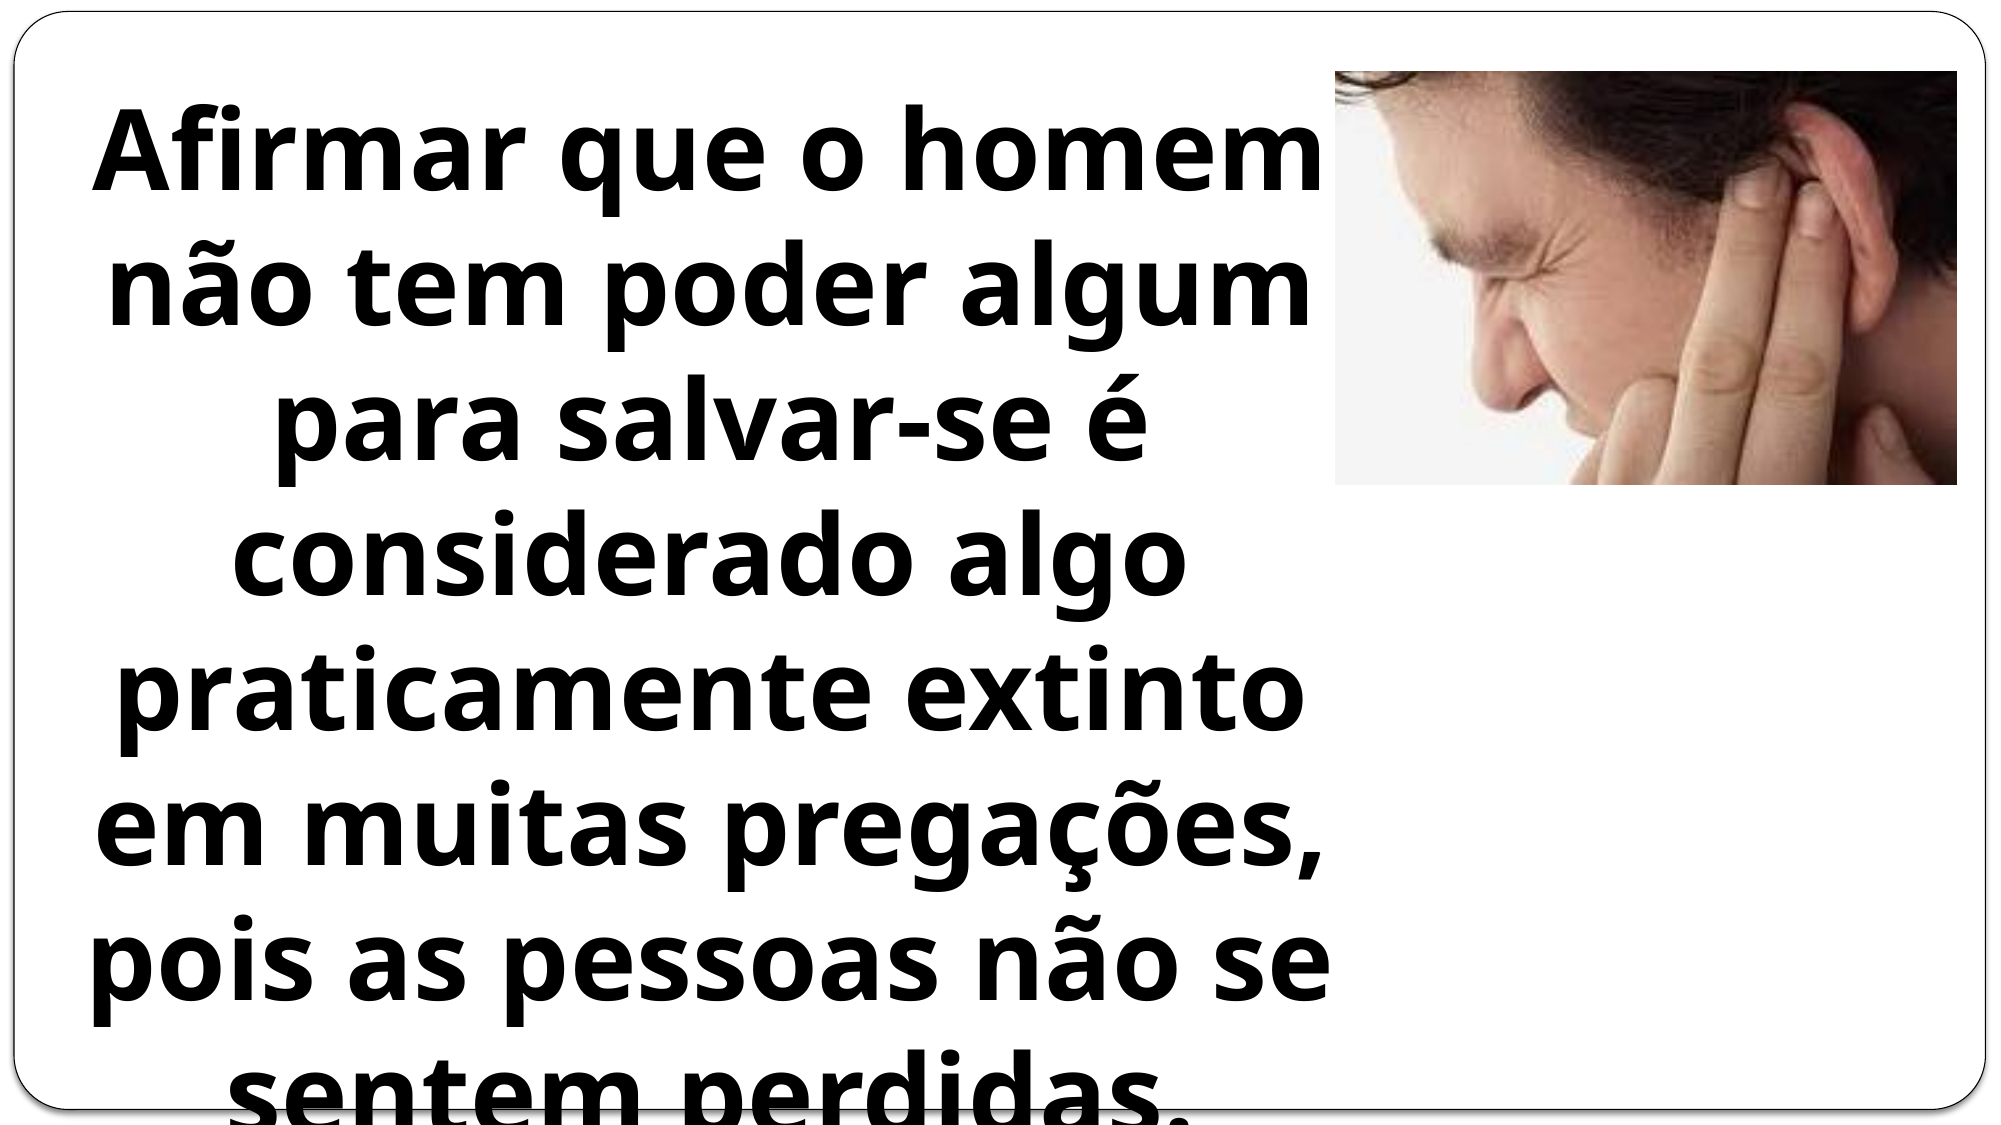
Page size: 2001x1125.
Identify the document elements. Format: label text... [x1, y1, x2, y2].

picture [1335, 71, 1957, 486]
text_box Afirmar que o homem não tem poder algum para salvar-se é considerado algo praticamente extinto em muitas pregações, pois as pessoas não se sentem perdidas. [43, 70, 1378, 1125]
